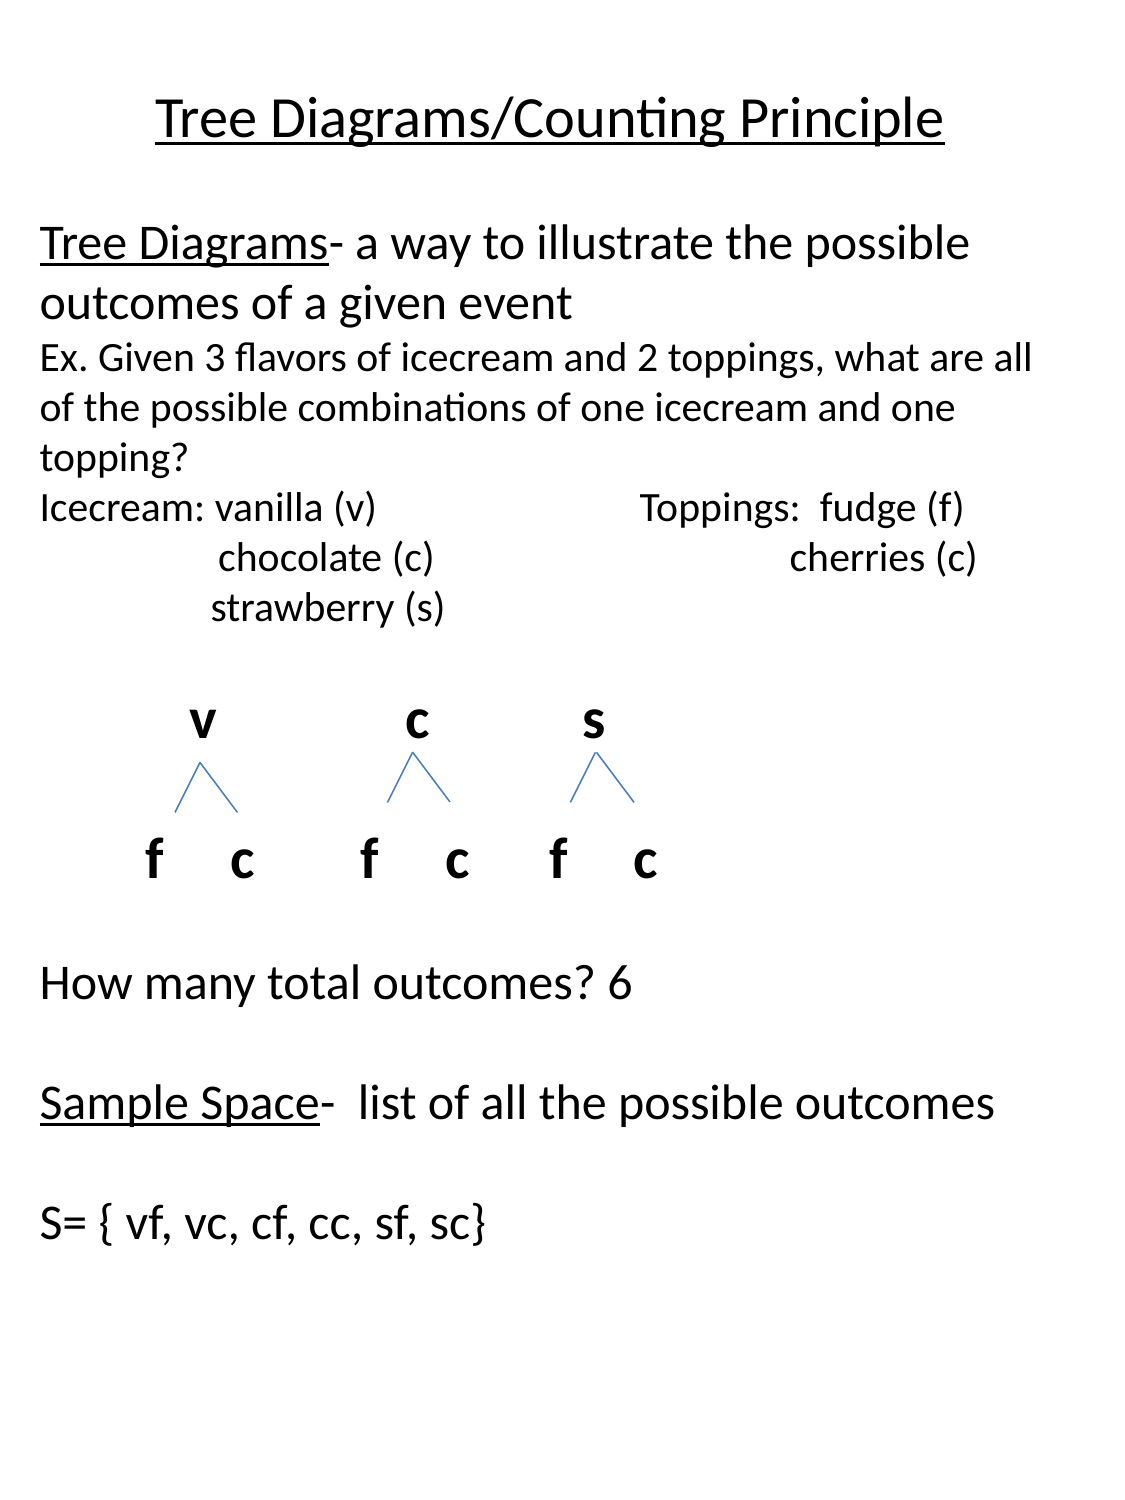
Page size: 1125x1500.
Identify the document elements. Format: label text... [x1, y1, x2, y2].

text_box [412, 751, 451, 803]
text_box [570, 752, 594, 803]
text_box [387, 752, 410, 803]
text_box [174, 762, 197, 813]
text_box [596, 752, 635, 803]
text_box Tree Diagrams/Counting Principle Tree Diagrams- a way to illustrate the possible outcomes of a given event Ex. Given 3 flavors of icecream and 2 toppings, what are all of the possible combinations of one icecream and one topping? Icecream: vanilla (v) Toppings: fudge (f) chocolate (c) cherries (c) strawberry (s) v c s f c f c f c How many total outcomes? 6 Sample Space- list of all the possible outcomes S= { vf, vc, cf, cc, sf, sc} [24, 72, 1075, 1328]
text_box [199, 762, 238, 813]
